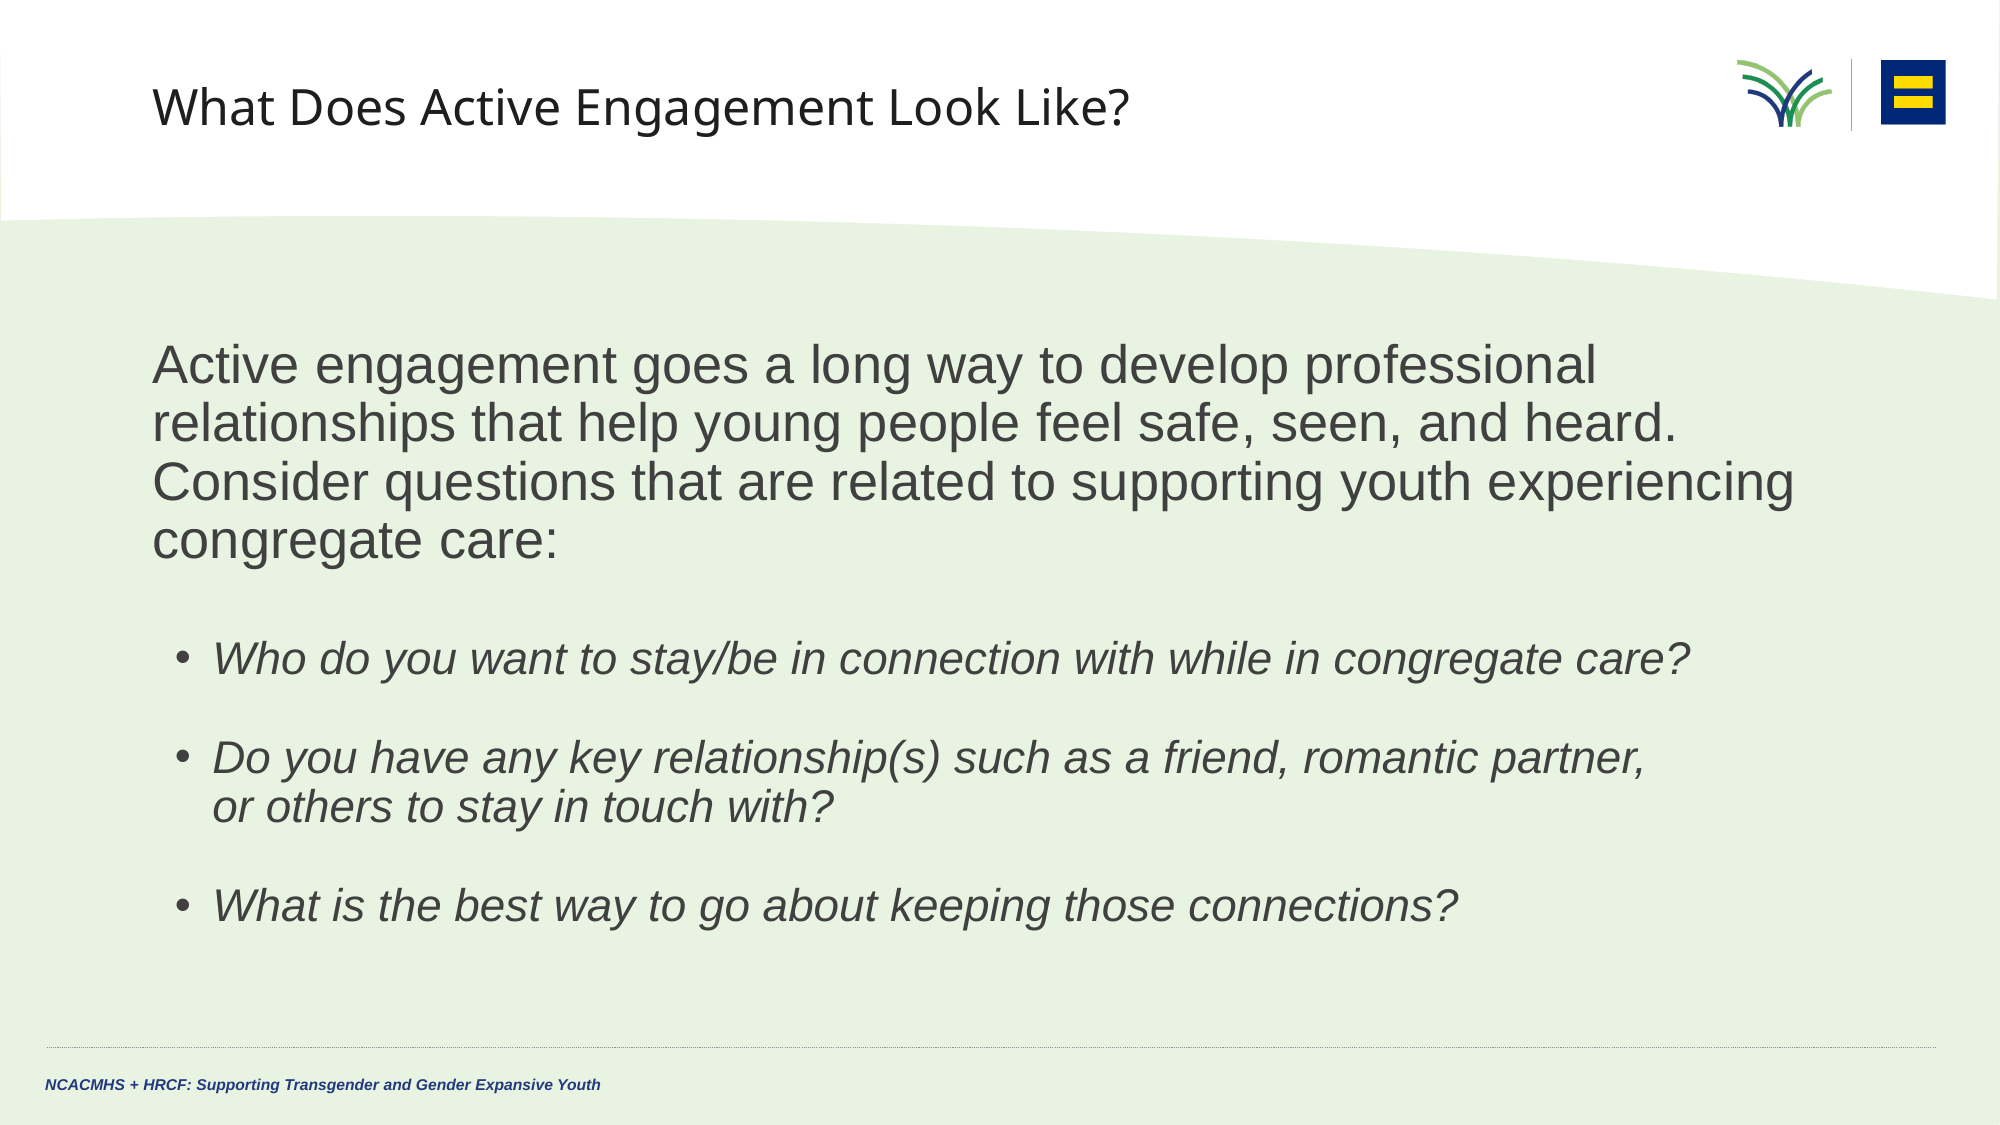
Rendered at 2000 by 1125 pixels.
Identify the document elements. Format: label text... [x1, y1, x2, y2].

picture [1879, 58, 1956, 132]
list Active engagement goes a long way to develop professional relationships that help young people feel safe, seen, and heard. Consider questions that are related to supporting youth experiencing congregate care: Who do you want to stay/be in connection with while in congregate care? Do you have any key relationship(s) such as a friend, romantic partner, or others to stay in touch with? What is the best way to go about keeping those connections? [137, 328, 1832, 993]
title What Does Active Engagement Look Like? [137, 0, 1862, 219]
